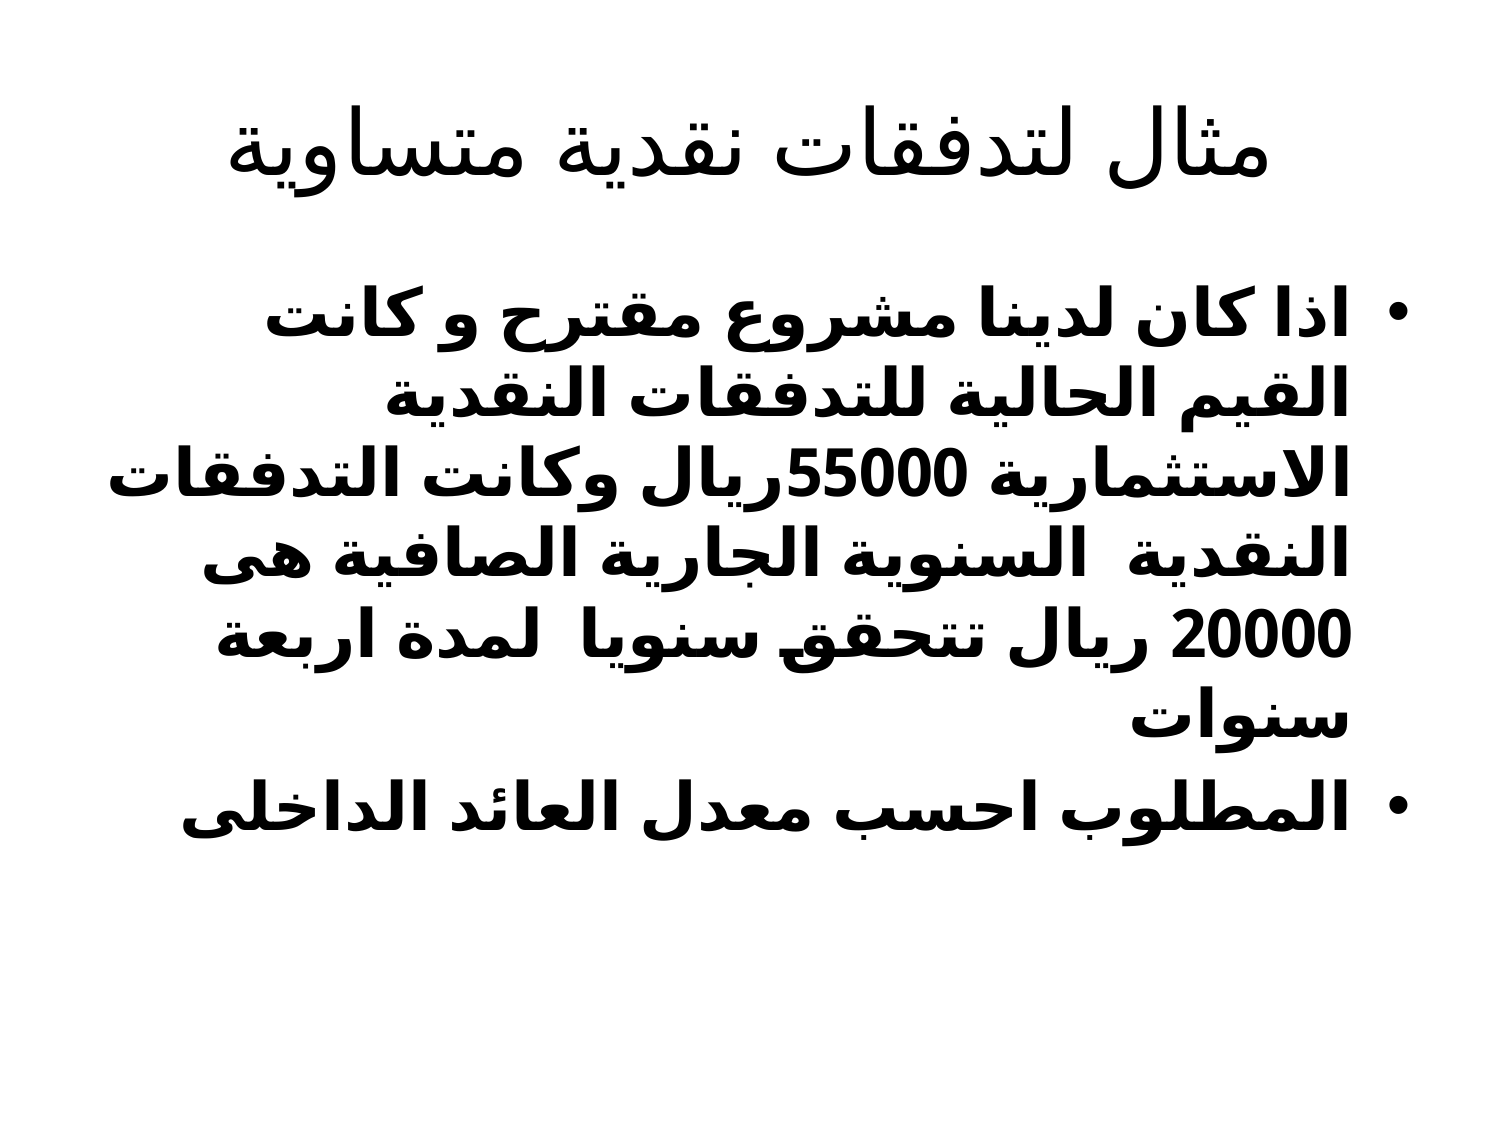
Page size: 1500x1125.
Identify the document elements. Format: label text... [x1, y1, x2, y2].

title مثال لتدفقات نقدية متساوية [75, 45, 1425, 233]
list اذا كان لدينا مشروع مقترح و كانت القيم الحالية للتدفقات النقدية الاستثمارية 55000ريال وكانت التدفقات النقدية السنوية الجارية الصافية هى 20000 ريال تتحقق سنويا لمدة اربعة سنوات المطلوب احسب معدل العائد الداخلى [75, 262, 1425, 1005]
